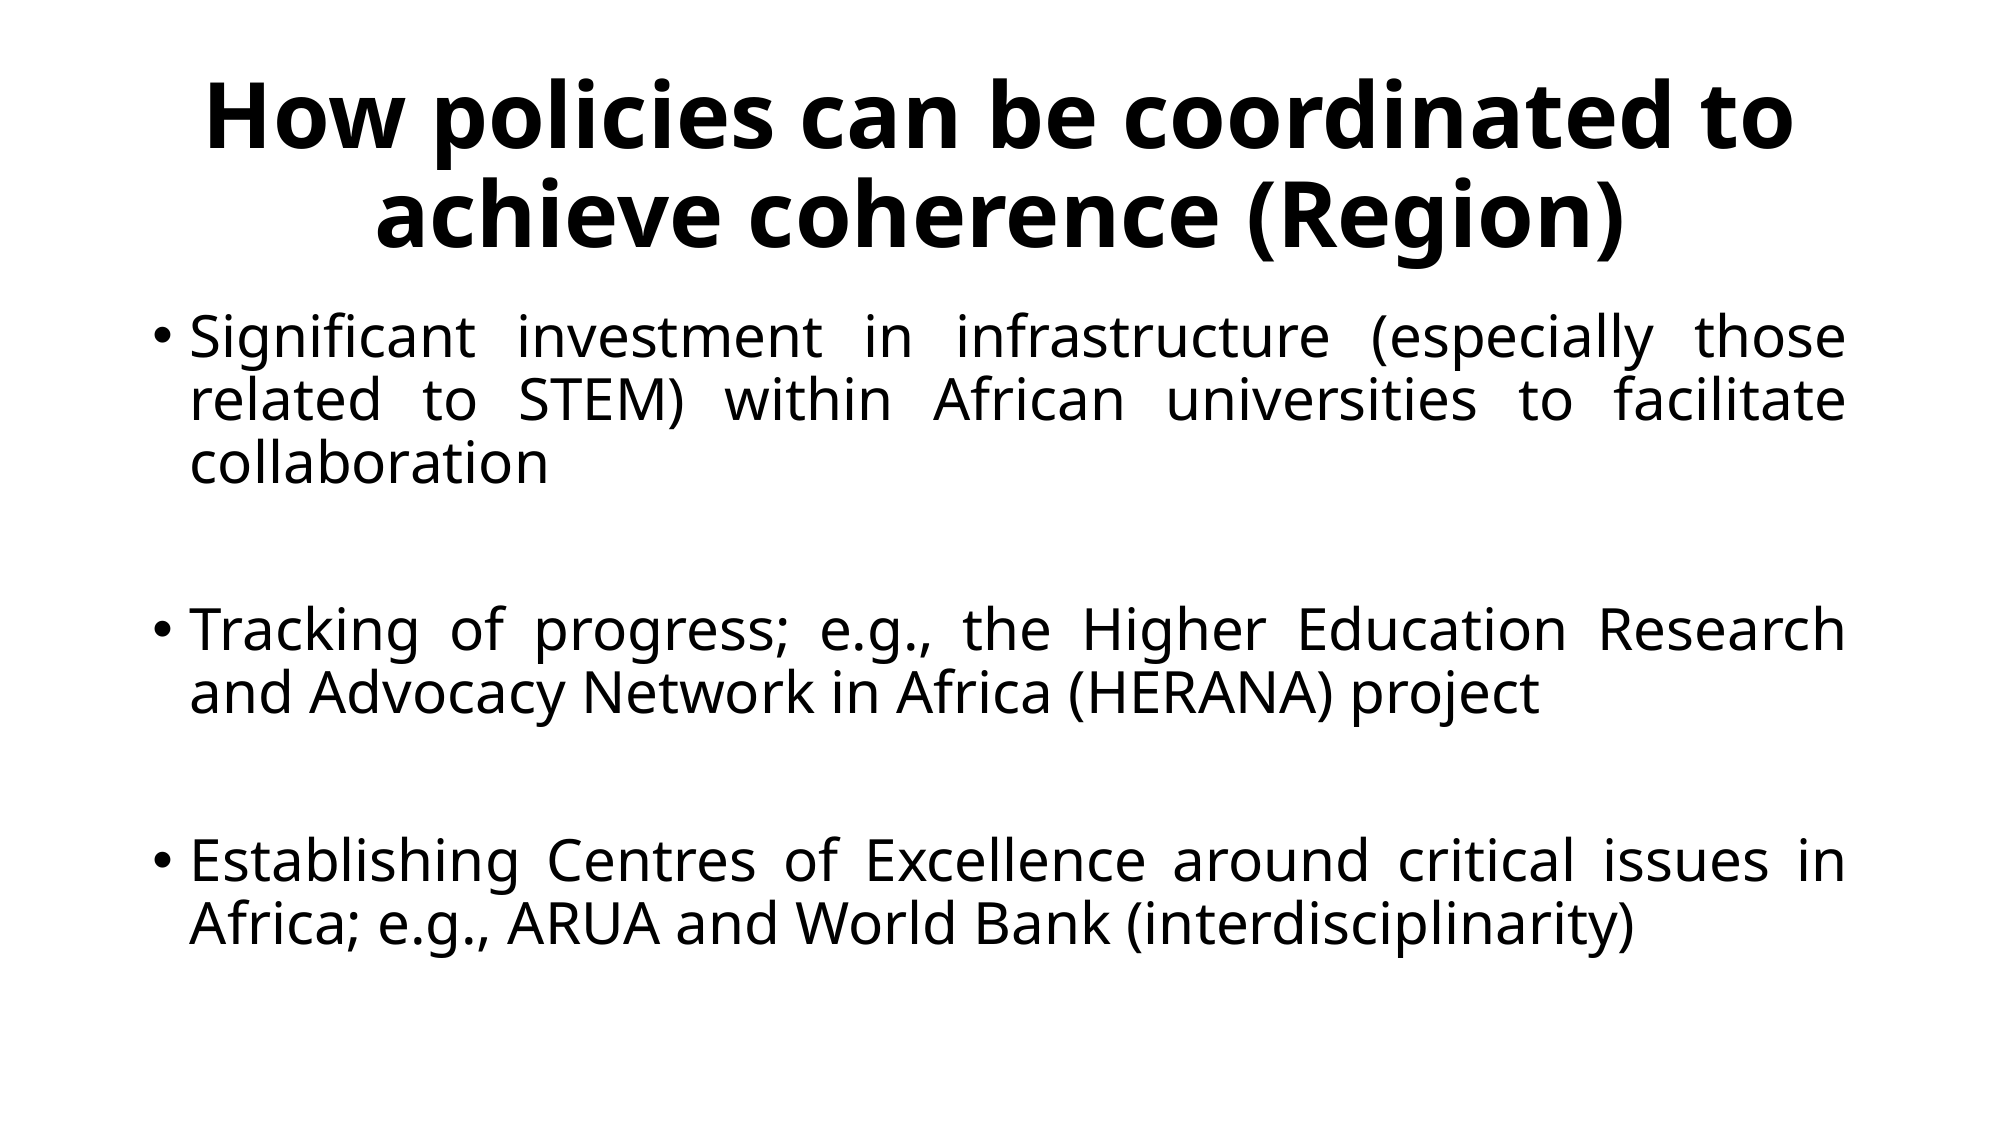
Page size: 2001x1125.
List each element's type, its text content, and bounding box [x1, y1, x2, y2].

title How policies can be coordinated to achieve coherence (Region) [137, 59, 1863, 278]
list Significant investment in infrastructure (especially those related to STEM) within African universities to facilitate collaboration Tracking of progress; e.g., the Higher Education Research and Advocacy Network in Africa (HERANA) project Establishing Centres of Excellence around critical issues in Africa; e.g., ARUA and World Bank (interdisciplinarity) [137, 299, 1863, 1014]
